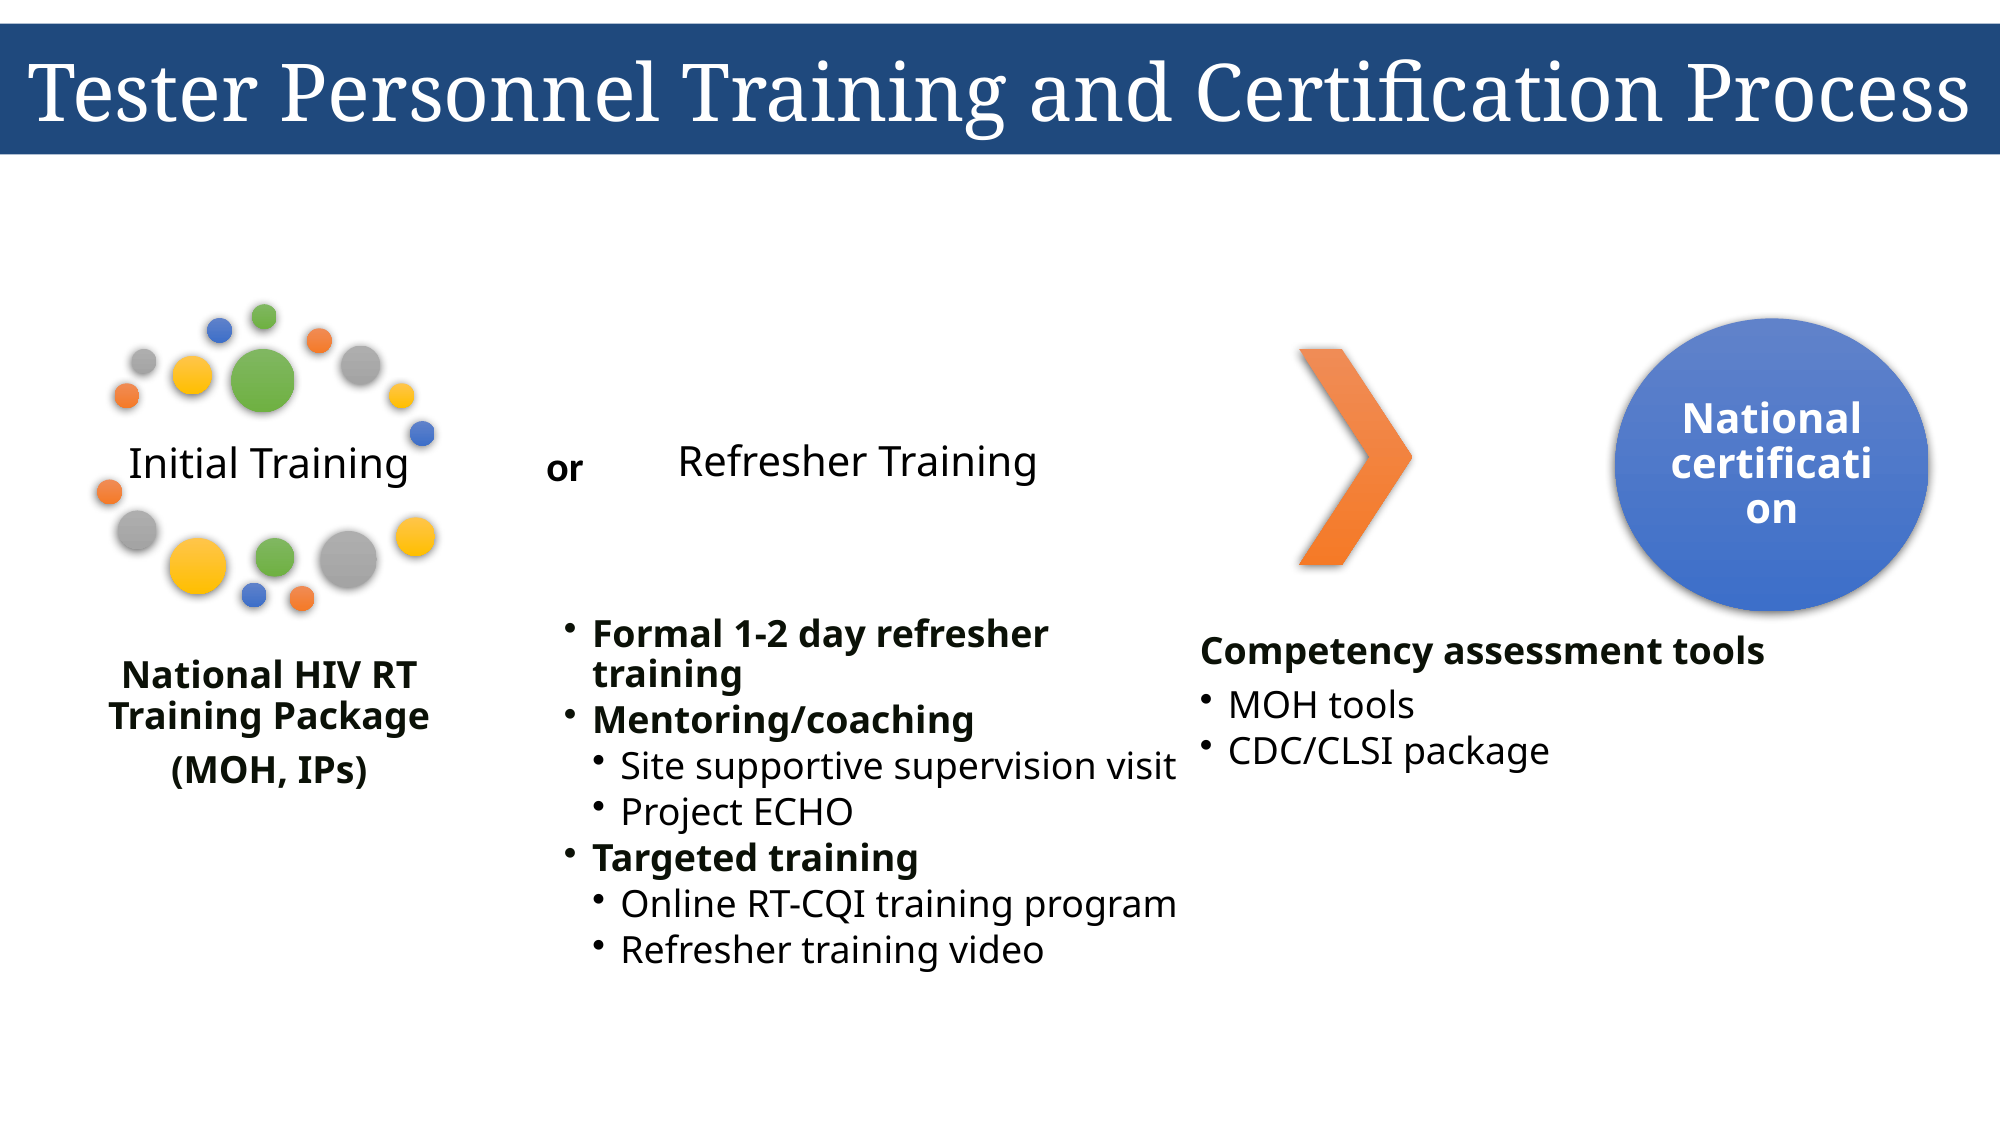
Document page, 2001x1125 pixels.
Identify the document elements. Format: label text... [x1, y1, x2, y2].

text_box [241, 582, 267, 608]
text_box or [531, 432, 649, 497]
text_box [118, 510, 157, 550]
text_box [255, 537, 295, 577]
text_box Tester Personnel Training and Certification Process [0, 23, 2000, 155]
text_box [173, 355, 212, 395]
text_box [131, 348, 157, 374]
text_box [252, 304, 277, 329]
text_box National certification [1615, 318, 1929, 612]
text_box [231, 348, 295, 413]
text_box [307, 328, 332, 353]
text_box [114, 383, 140, 408]
text_box Initial Training [114, 414, 424, 516]
text_box [396, 517, 436, 556]
text_box [410, 421, 435, 446]
text_box Formal 1-2 day refresher training Mentoring/coaching Site supportive supervision visit Project ECHO Targeted training Online RT-CQI training program Refresher training video [560, 610, 1190, 952]
text_box [341, 345, 381, 385]
text_box [320, 531, 377, 588]
text_box [389, 383, 415, 408]
text_box National HIV RT Training Package (MOH, IPs) [88, 628, 450, 820]
text_box [289, 586, 315, 611]
text_box [169, 537, 226, 595]
text_box Competency assessment tools MOH tools CDC/CLSI package [1195, 628, 1831, 820]
text_box [1299, 348, 1413, 566]
text_box [97, 479, 122, 505]
text_box Refresher Training [624, 355, 1091, 572]
text_box [207, 317, 232, 343]
